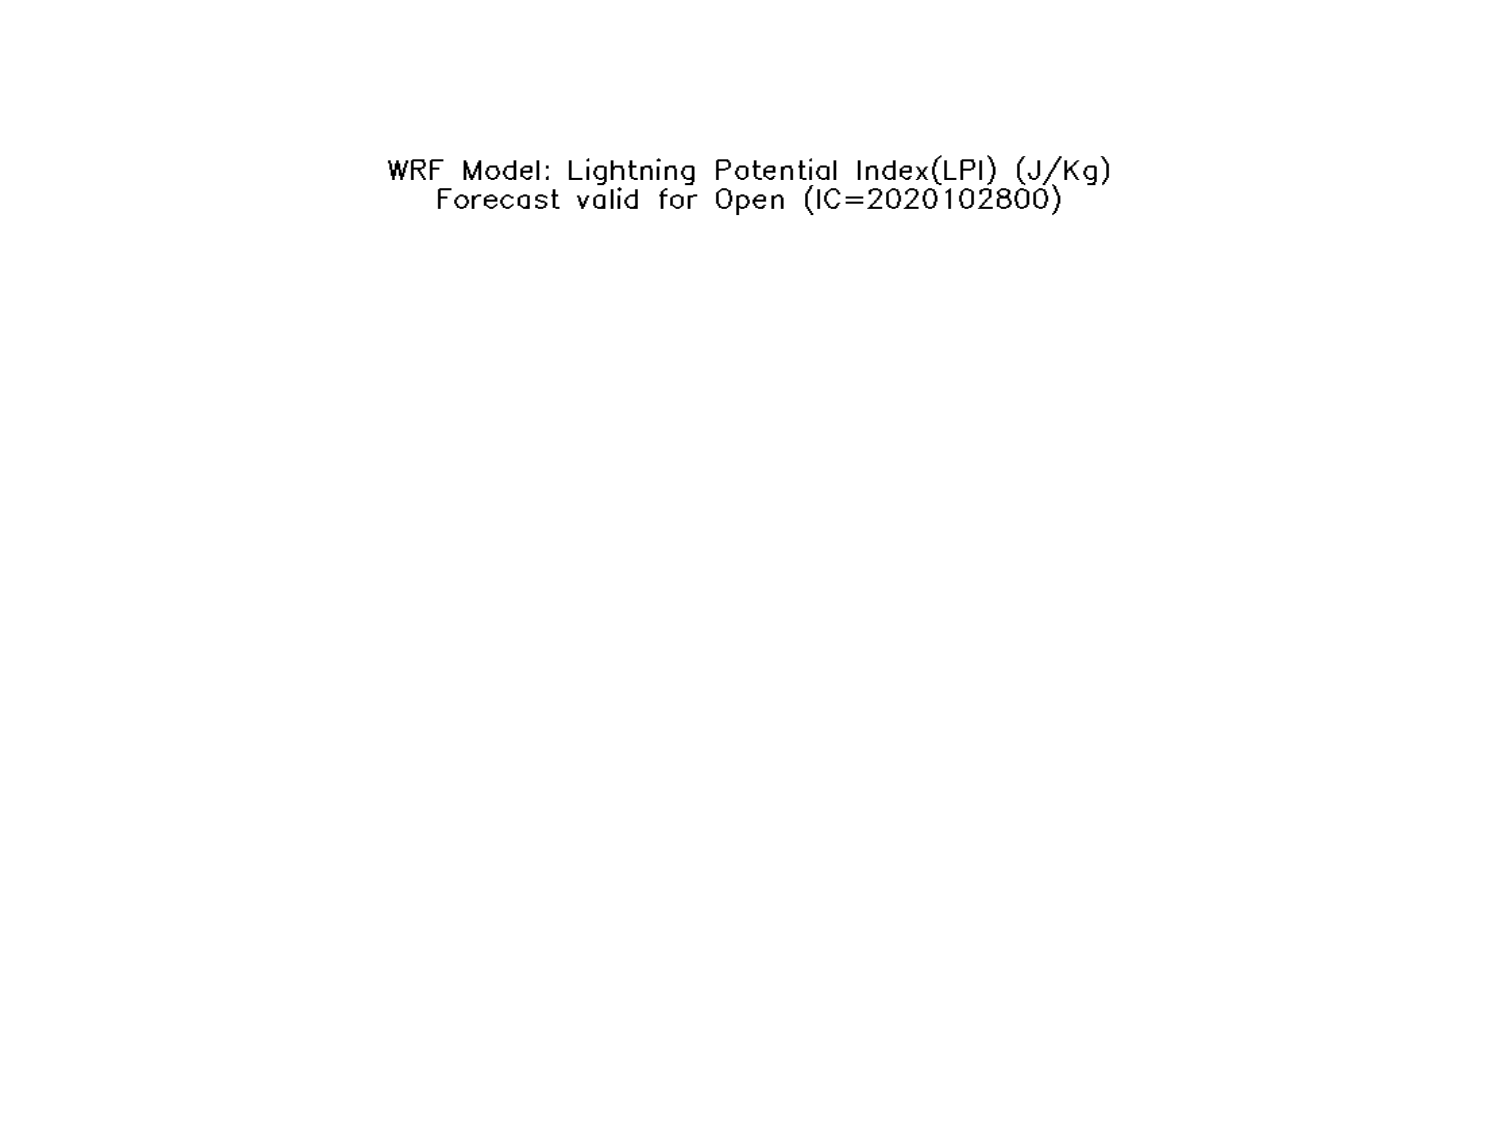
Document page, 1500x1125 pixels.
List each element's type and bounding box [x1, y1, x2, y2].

picture [74, 149, 1426, 976]
